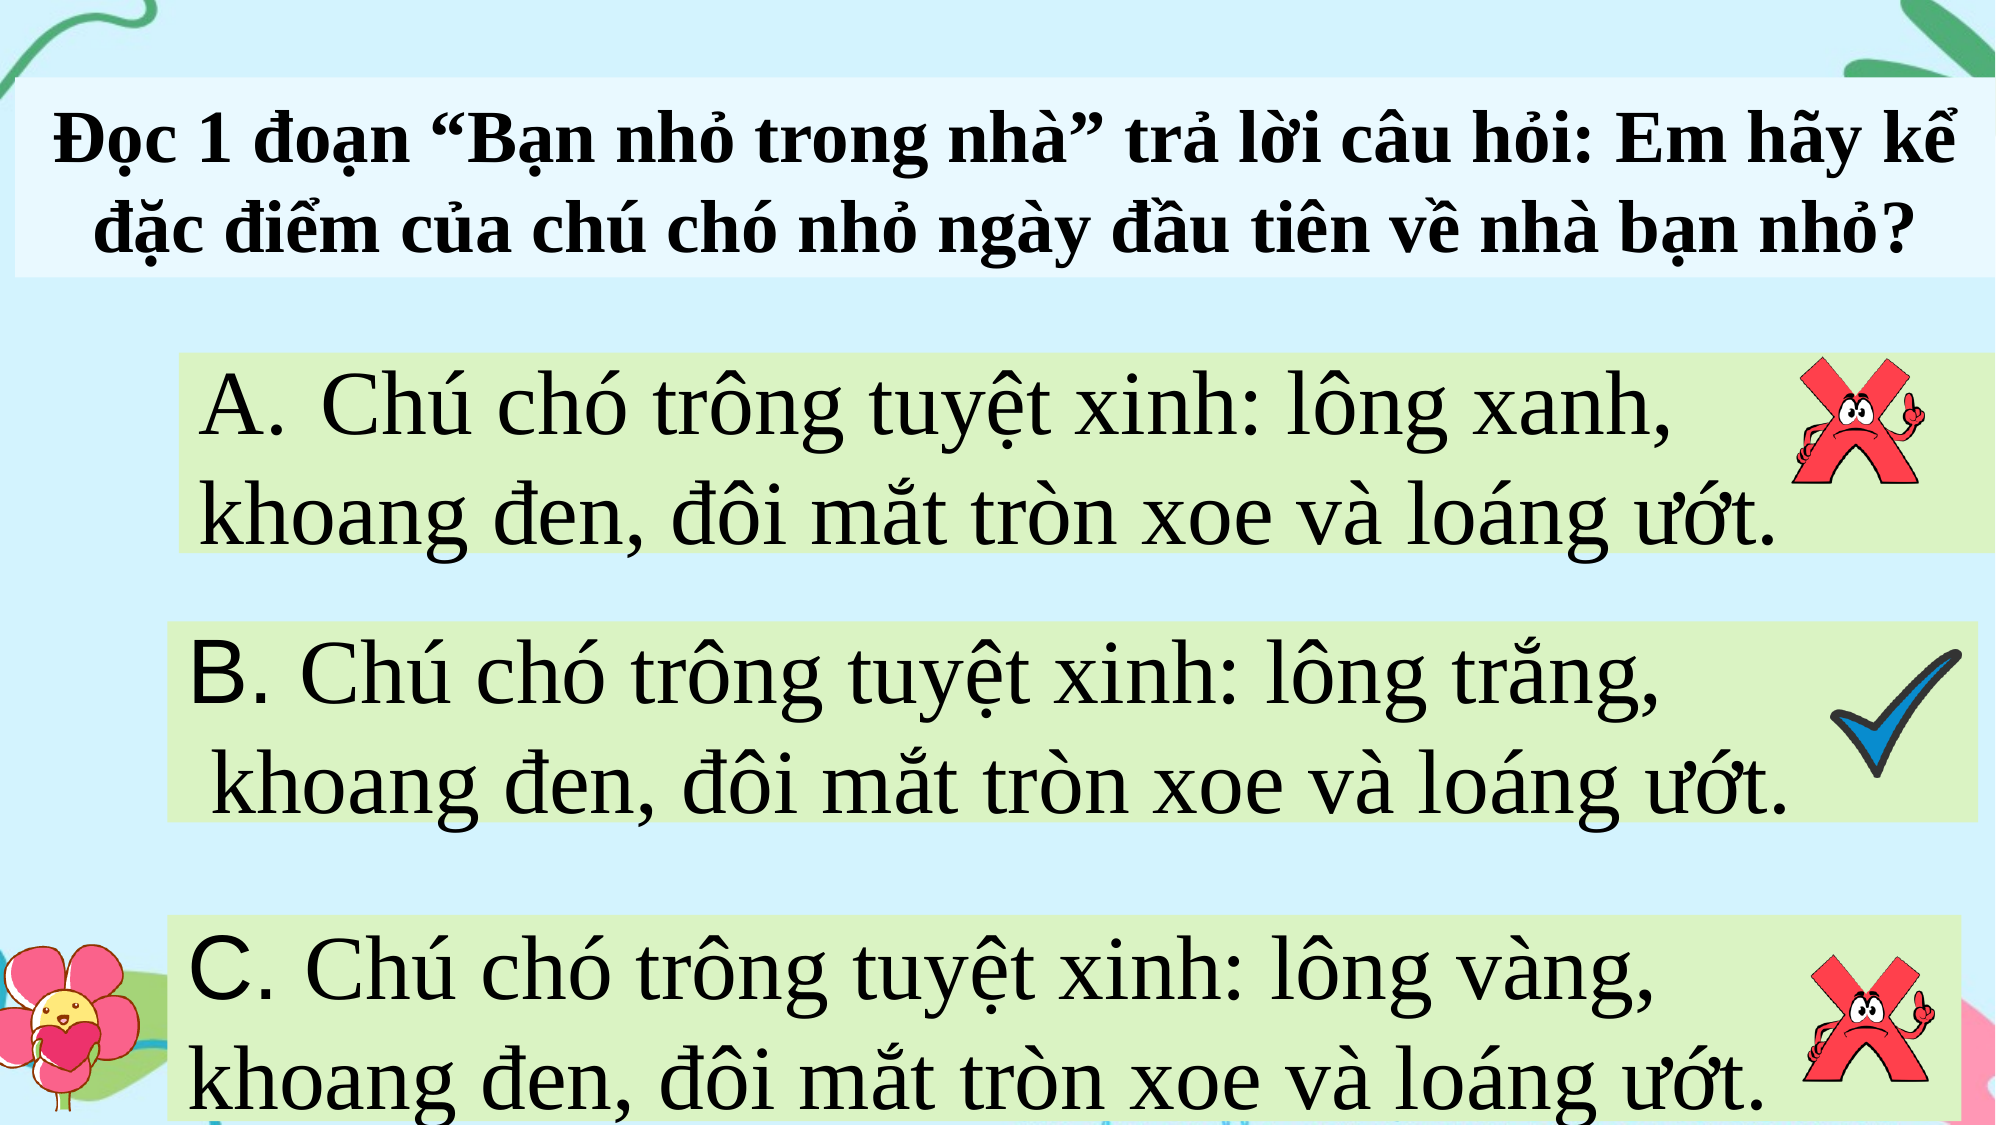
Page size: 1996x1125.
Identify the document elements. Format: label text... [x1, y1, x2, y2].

text_box B. Chú chó trông tuyệt xinh: lông trắng, khoang đen, đôi mắt tròn xoe và loáng ướt. [167, 621, 1979, 823]
text_box Đọc 1 đoạn “Bạn nhỏ trong nhà” trả lời câu hỏi: Em hãy kể đặc điểm của chú chó nhỏ ngày đầu tiên về nhà bạn nhỏ? [15, 77, 1996, 278]
text_box Chú chó trông tuyệt xinh: lông xanh, khoang đen, đôi mắt tròn xoe và loáng ướt. [178, 352, 1995, 554]
picture [0, 0, 1996, 1125]
text_box C. Chú chó trông tuyệt xinh: lông vàng, khoang đen, đôi mắt tròn xoe và loáng ướt. [167, 914, 1962, 1122]
